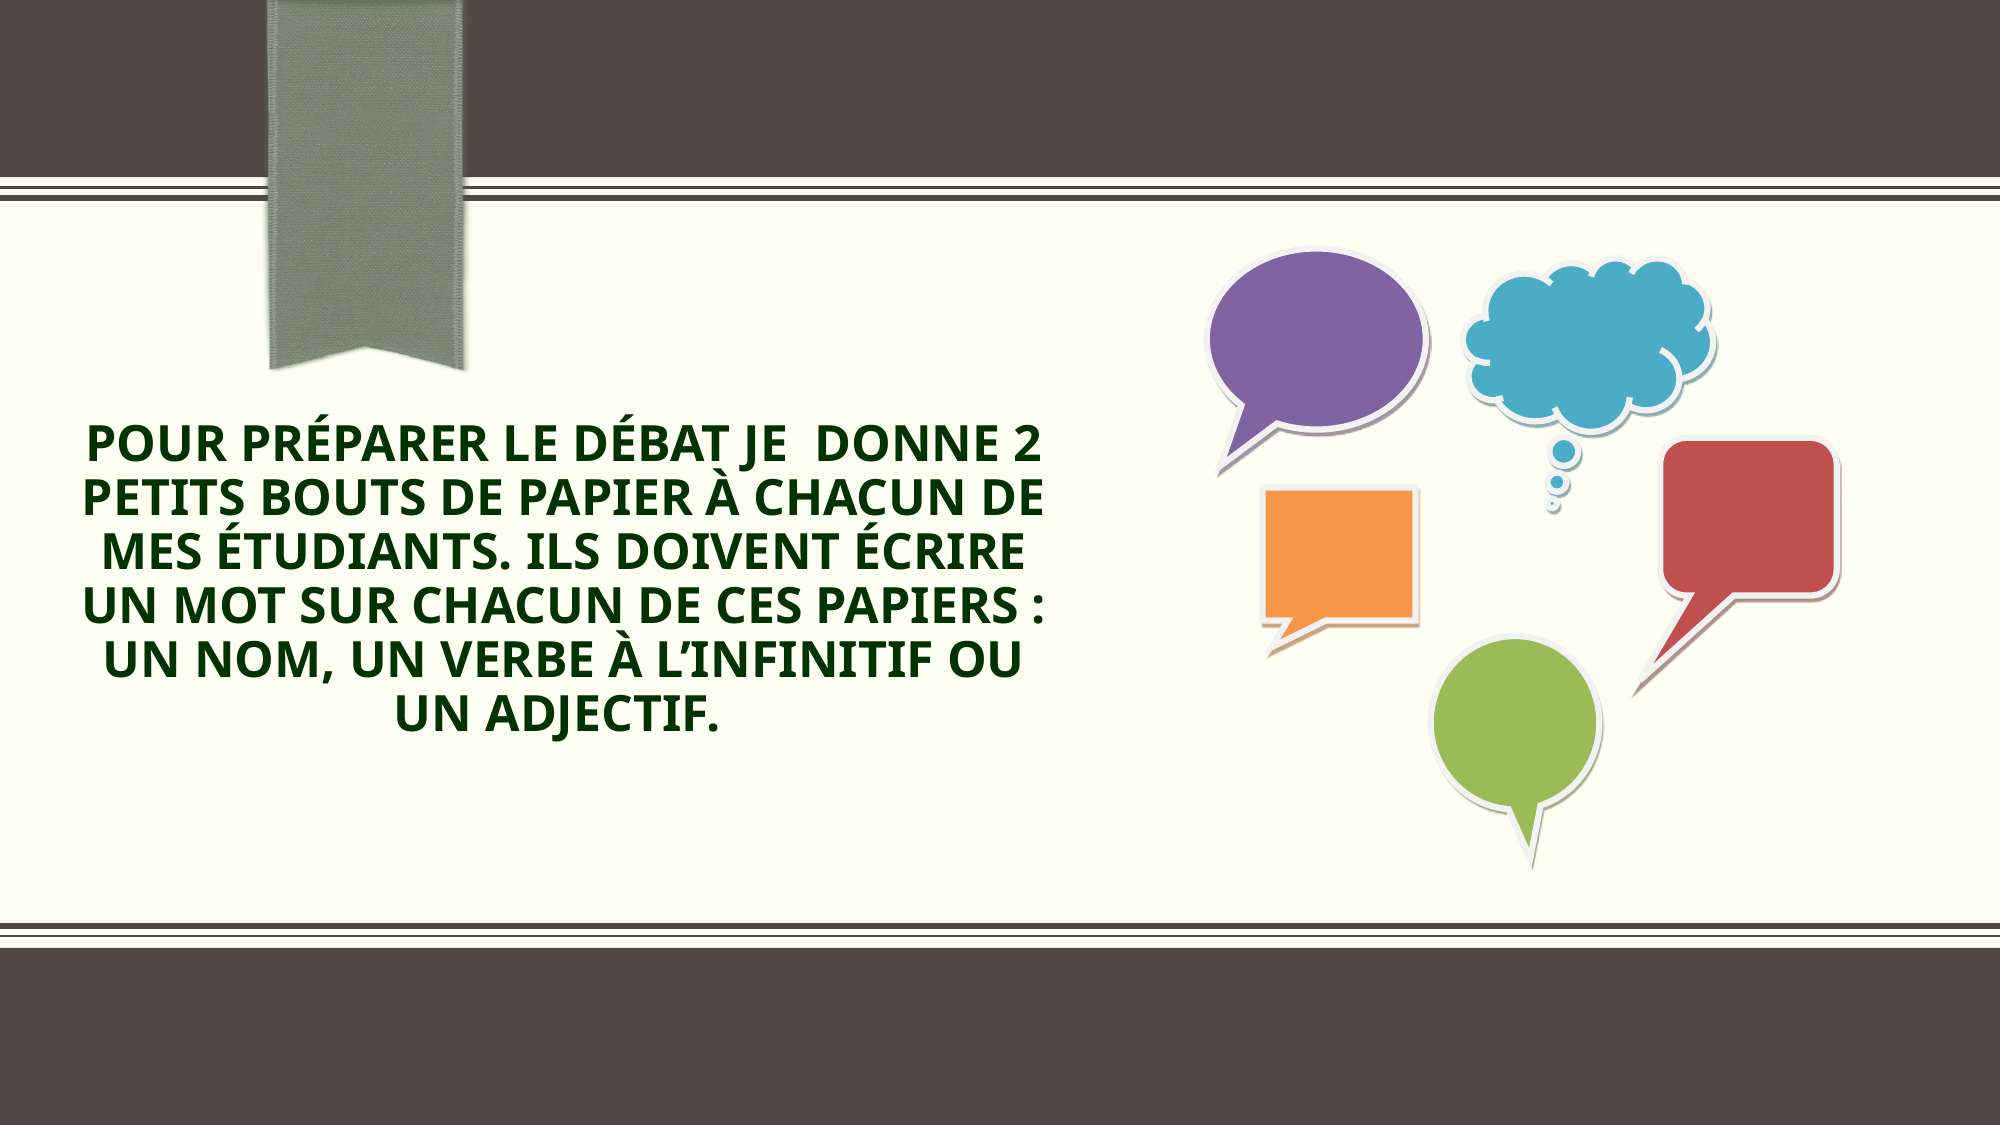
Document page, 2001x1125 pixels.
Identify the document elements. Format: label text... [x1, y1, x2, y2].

text_box [1206, 248, 1426, 466]
text_box [1262, 487, 1416, 647]
text_box [1547, 472, 1567, 492]
text_box [1462, 258, 1714, 432]
title Pour préparer le débat je donne 2 petits bouts de papier à chacun de mes étudiants. Ils doivent écrire un mot sur chacun de ces papiers : un nom, un verbe à l’infinitif ou un adjectif. [77, 427, 1050, 792]
text_box [1639, 437, 1837, 681]
text_box [1549, 436, 1579, 466]
text_box [1430, 635, 1600, 859]
text_box [1547, 498, 1557, 509]
